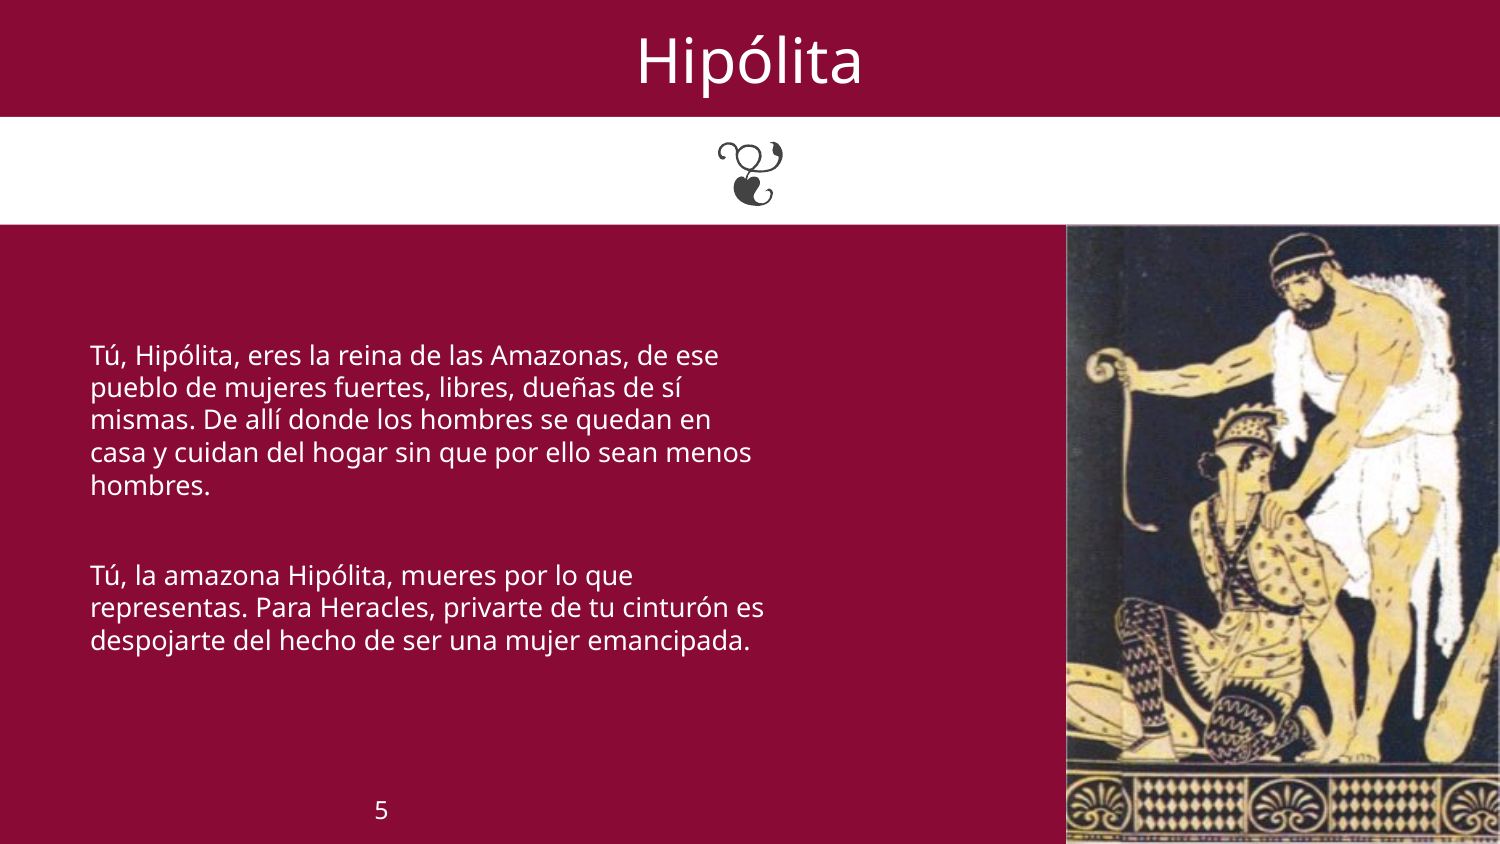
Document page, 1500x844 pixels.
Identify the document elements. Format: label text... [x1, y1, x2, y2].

list Tú, Hipólita, eres la reina de las Amazonas, de ese pueblo de mujeres fuertes, libres, dueñas de sí mismas. De allí donde los hombres se quedan en casa y cuidan del hogar sin que por ello sean menos hombres. Tú, la amazona Hipólita, mueres por lo que representas. Para Heracles, privarte de tu cinturón es despojarte del hecho de ser una mujer emancipada. [75, 254, 790, 817]
slide_number ‹#› [6, 779, 757, 844]
title Hipólita [166, 0, 1334, 117]
picture [1066, 225, 1500, 844]
